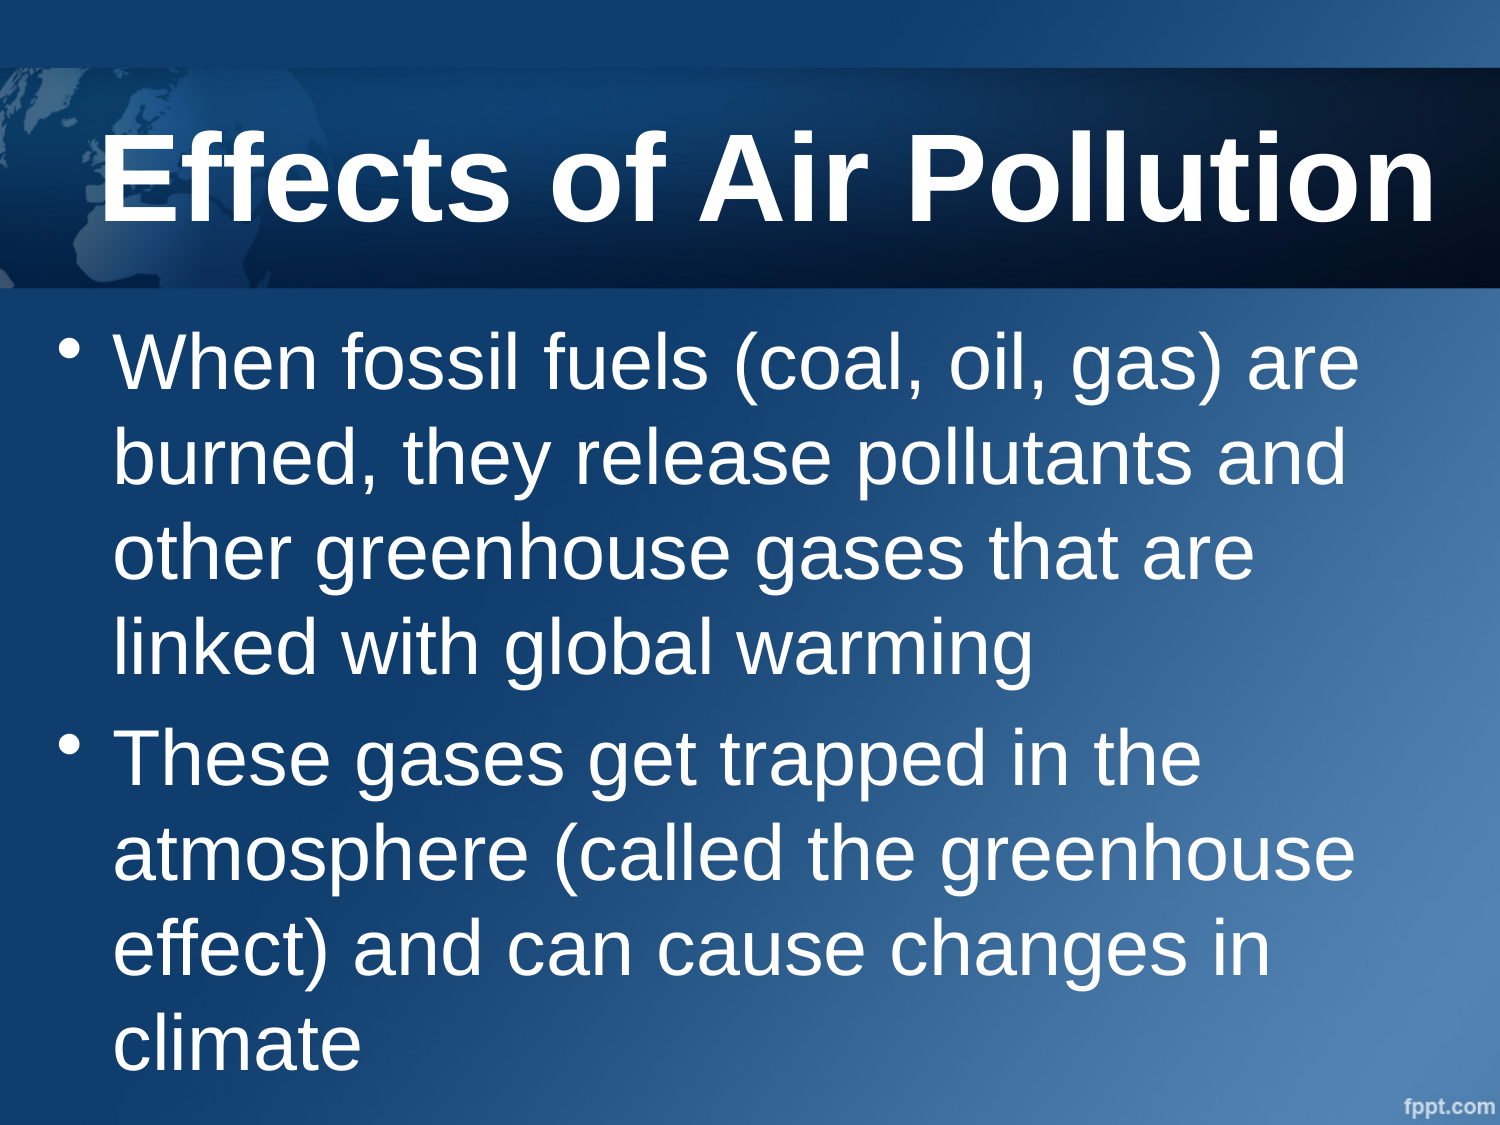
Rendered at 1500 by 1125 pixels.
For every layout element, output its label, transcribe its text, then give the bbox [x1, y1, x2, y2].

picture [0, 0, 1500, 1125]
title Effects of Air Pollution [64, 78, 1473, 266]
list When fossil fuels (coal, oil, gas) are burned, they release pollutants and other greenhouse gases that are linked with global warming These gases get trapped in the atmosphere (called the greenhouse effect) and can cause changes in climate [41, 302, 1424, 1094]
